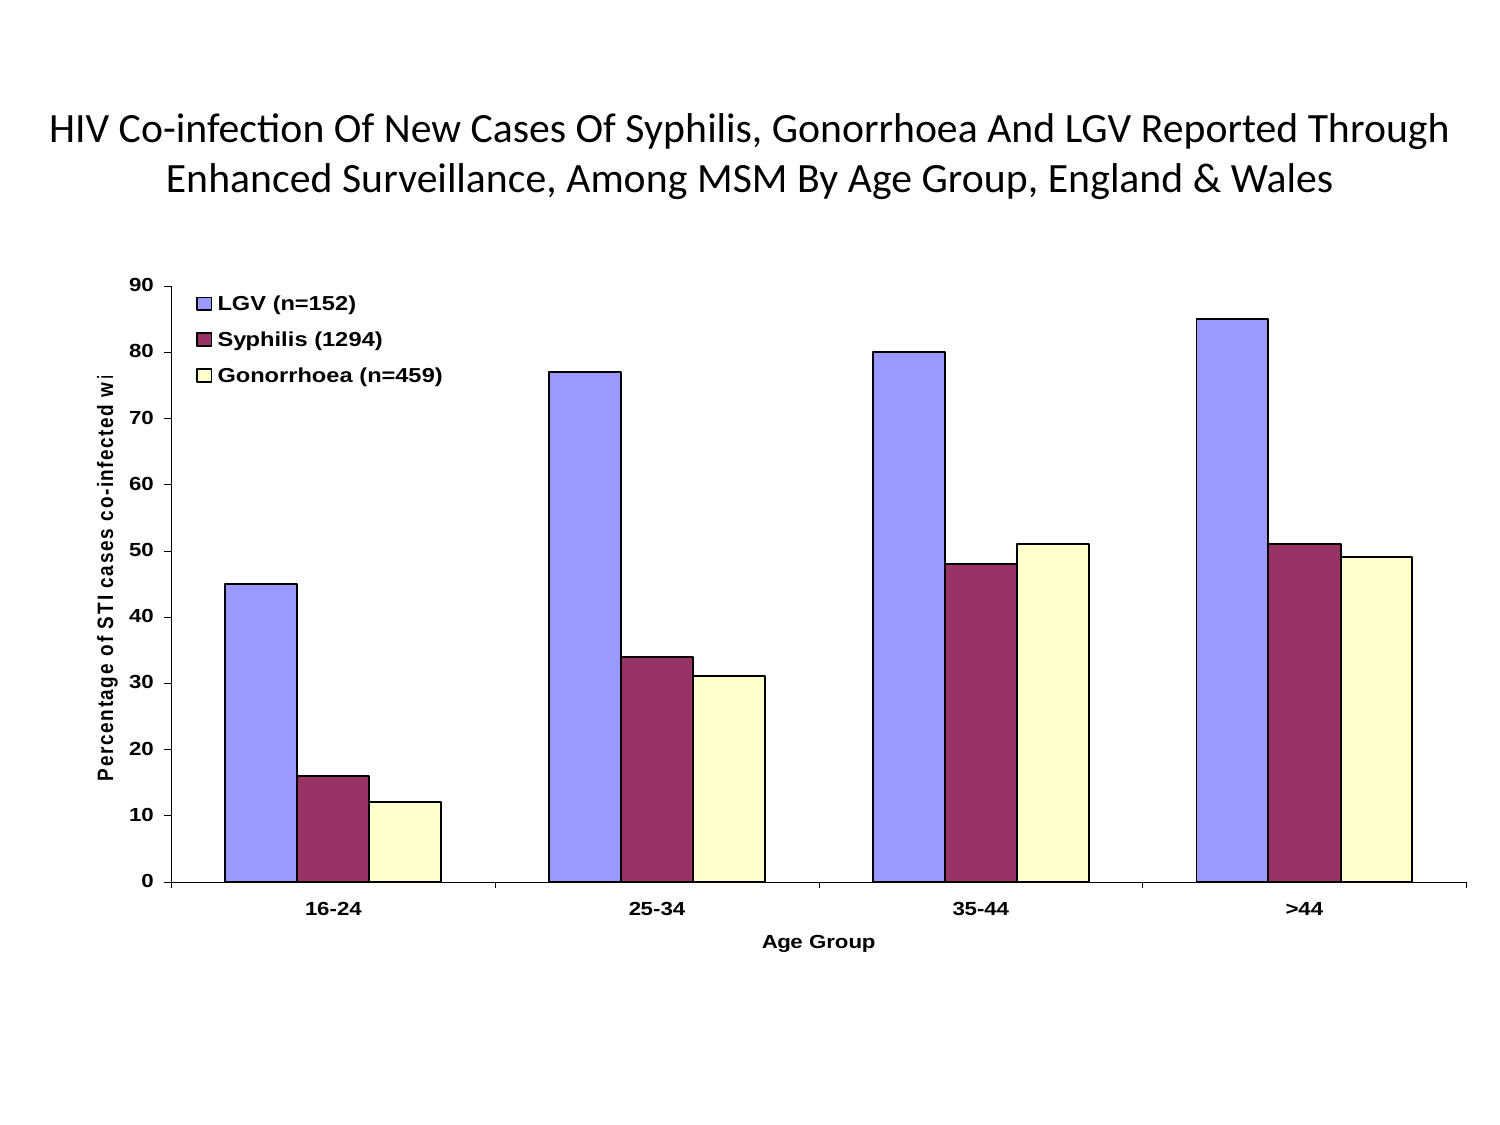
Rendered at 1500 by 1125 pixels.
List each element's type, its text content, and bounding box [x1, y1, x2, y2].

picture [29, 219, 1475, 977]
title HIV Co-infection Of New Cases Of Syphilis, Gonorrhoea And LGV Reported Through Enhanced Surveillance, Among MSM By Age Group, England & Wales [0, 125, 1500, 209]
